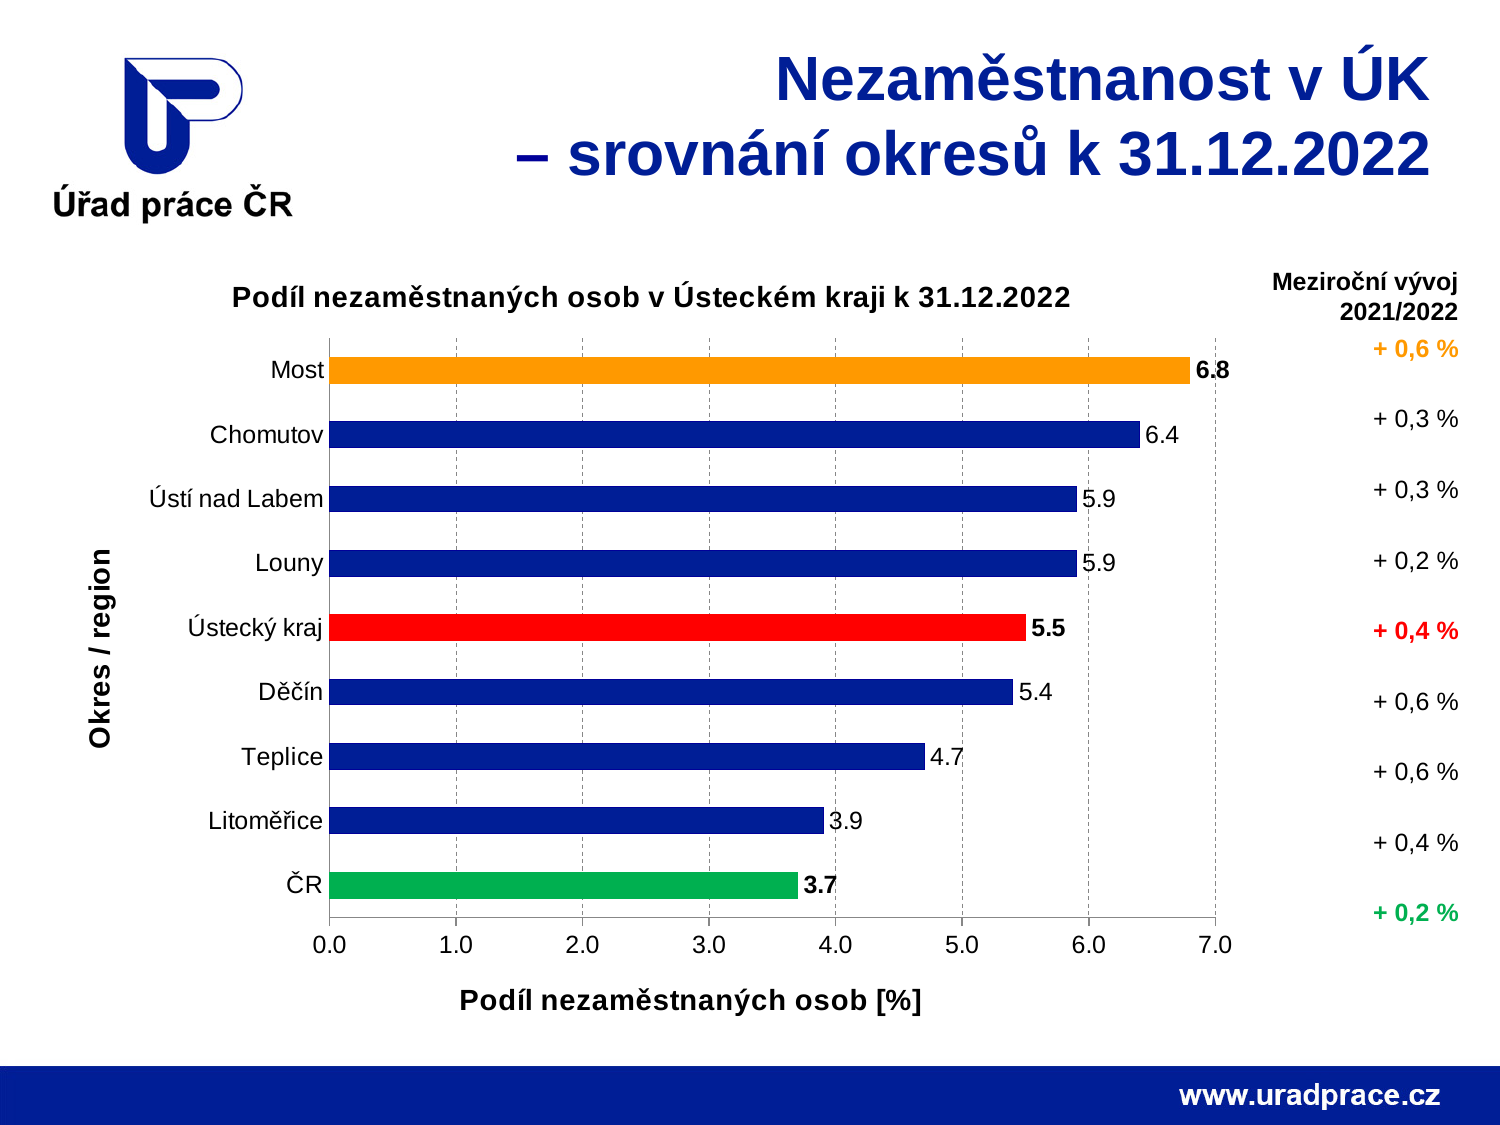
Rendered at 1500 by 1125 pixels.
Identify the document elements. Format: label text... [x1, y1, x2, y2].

text_box Nezaměstnanost v ÚK – srovnání okresů k 31.12.2022 [360, 30, 1447, 256]
chart [47, 247, 1257, 1051]
text_box Meziroční vývoj 2021/2022 + 0,6 % + 0,3 % + 0,3 % + 0,2 % + 0,4 % + 0,6 % + 0,6 % + 0,4 % + 0,2 % [1262, 257, 1474, 935]
picture [0, 0, 1500, 1125]
